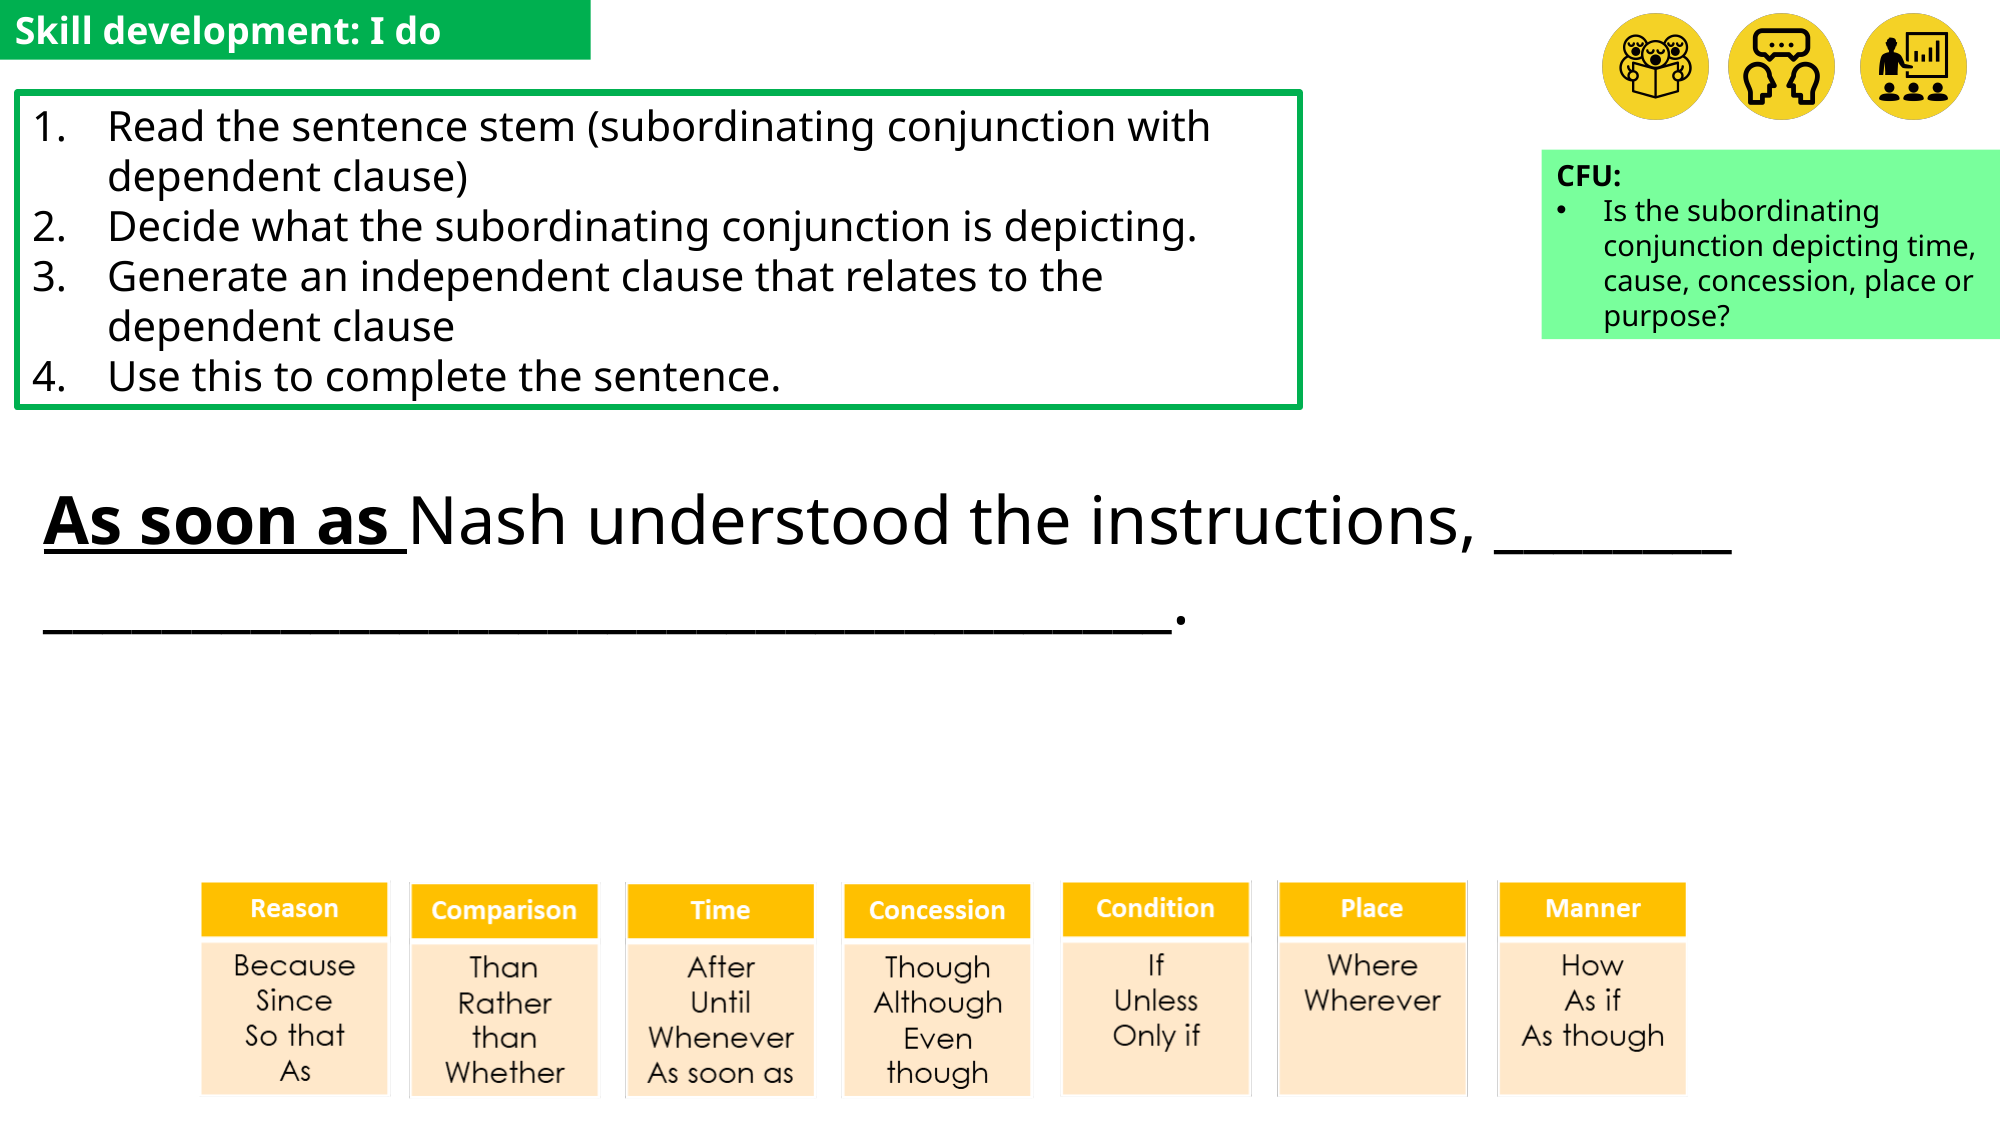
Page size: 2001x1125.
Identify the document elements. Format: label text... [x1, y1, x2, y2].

text_box As soon as Nash understood the instructions, ________ ______________________________________. [28, 470, 1899, 645]
picture [1858, 11, 1969, 122]
text_box CFU: Is the subordinating conjunction depicting time, cause, concession, place or purpose? [1541, 149, 2000, 340]
picture [1726, 11, 1837, 122]
text_box Read the sentence stem (subordinating conjunction with dependent clause) Decide what the subordinating conjunction is depicting. Generate an independent clause that relates to the dependent clause Use this to complete the sentence. [17, 92, 1300, 408]
text_box Skill development: I do [0, 0, 591, 60]
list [199, 880, 1691, 1107]
picture [1600, 11, 1711, 122]
